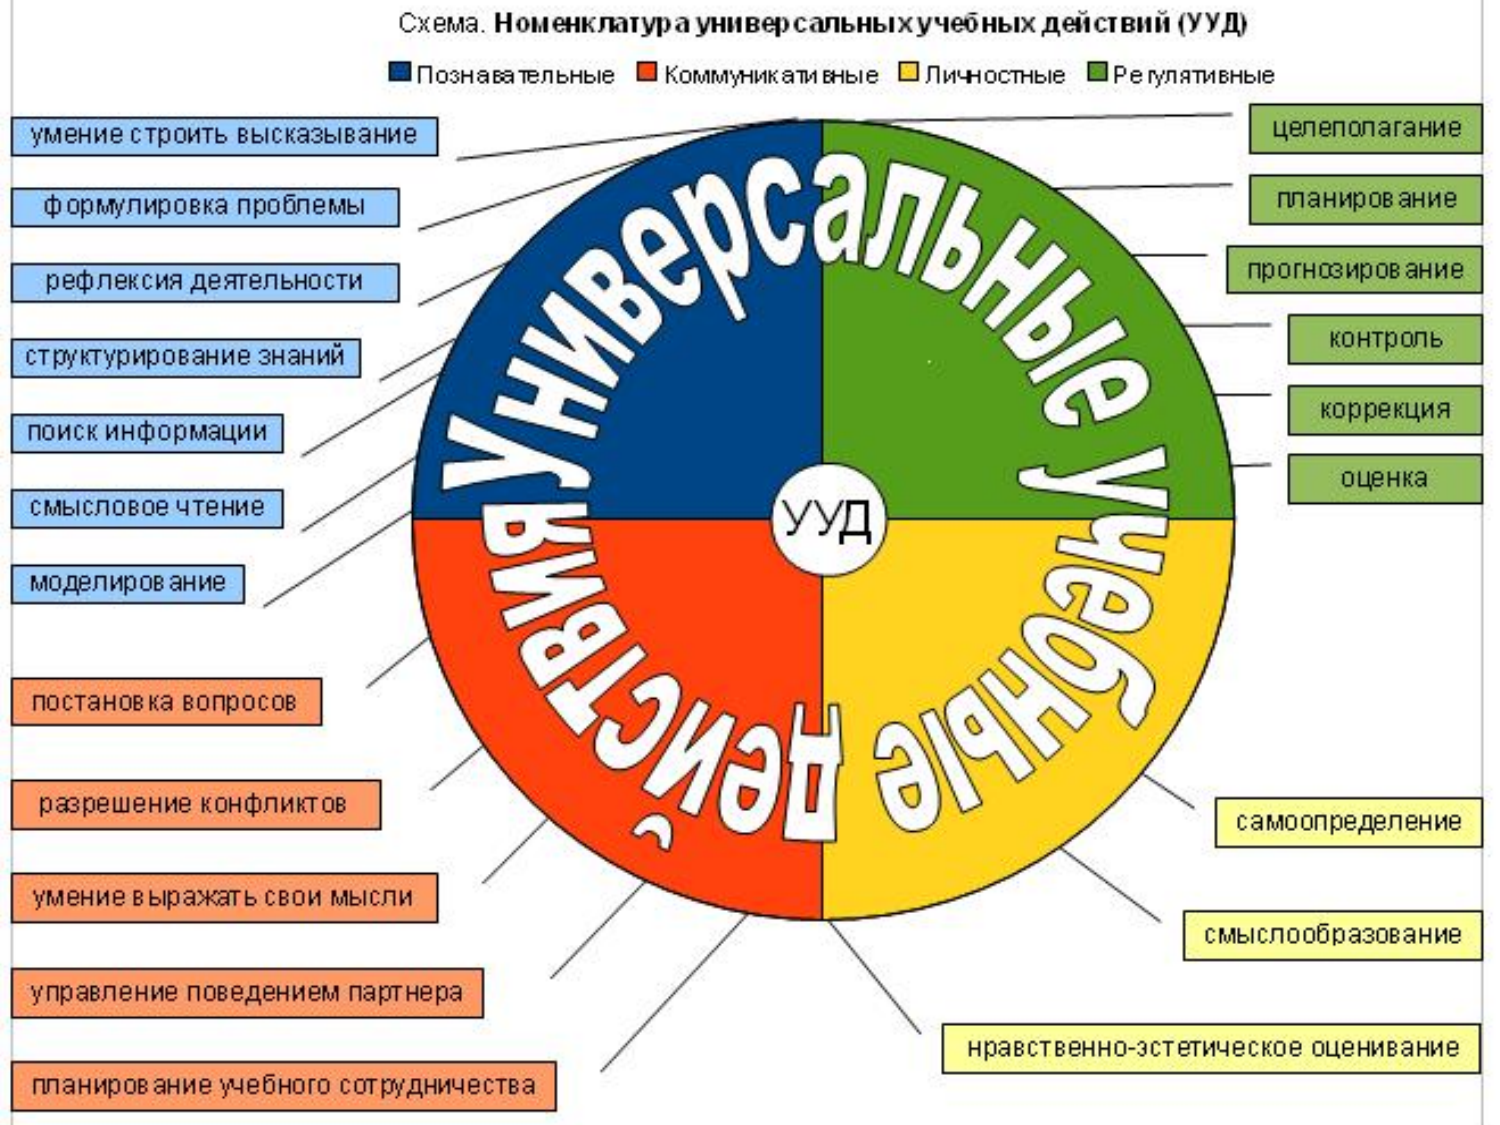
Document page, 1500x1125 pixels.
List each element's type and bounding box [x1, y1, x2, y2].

list [0, 0, 1500, 1125]
